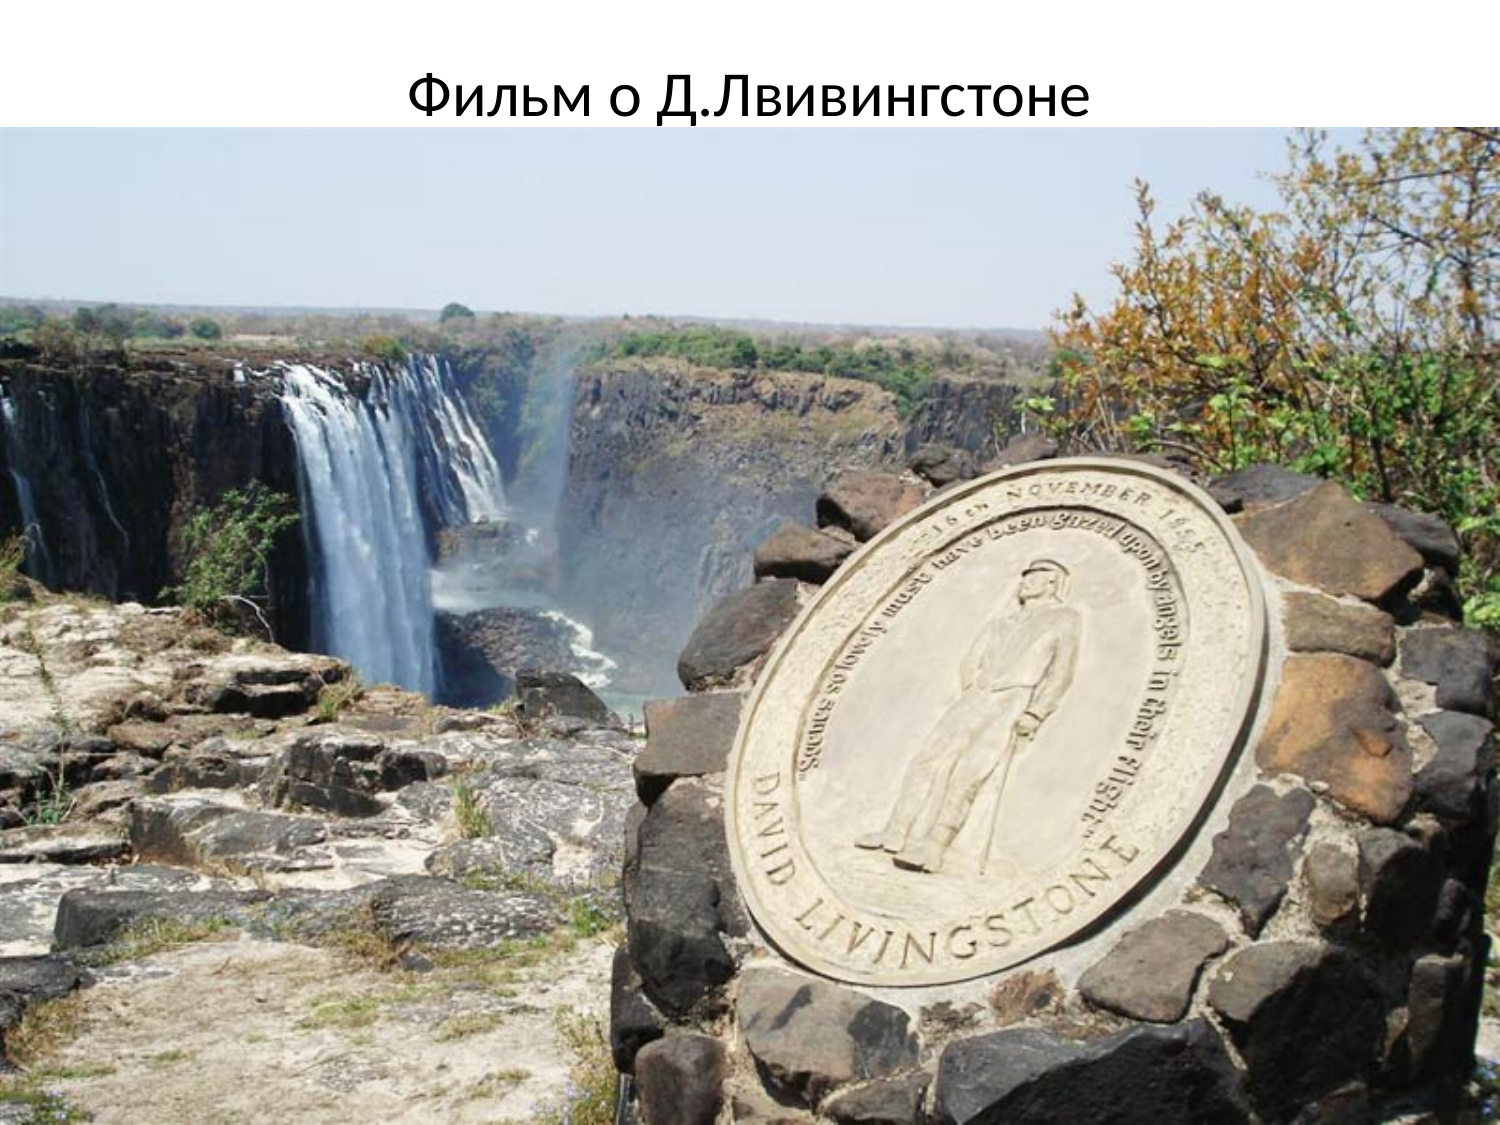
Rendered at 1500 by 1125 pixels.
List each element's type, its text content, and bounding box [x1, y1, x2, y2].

title Фильм о Д.Лвивингстоне [75, 45, 1425, 125]
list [0, 127, 1500, 1125]
